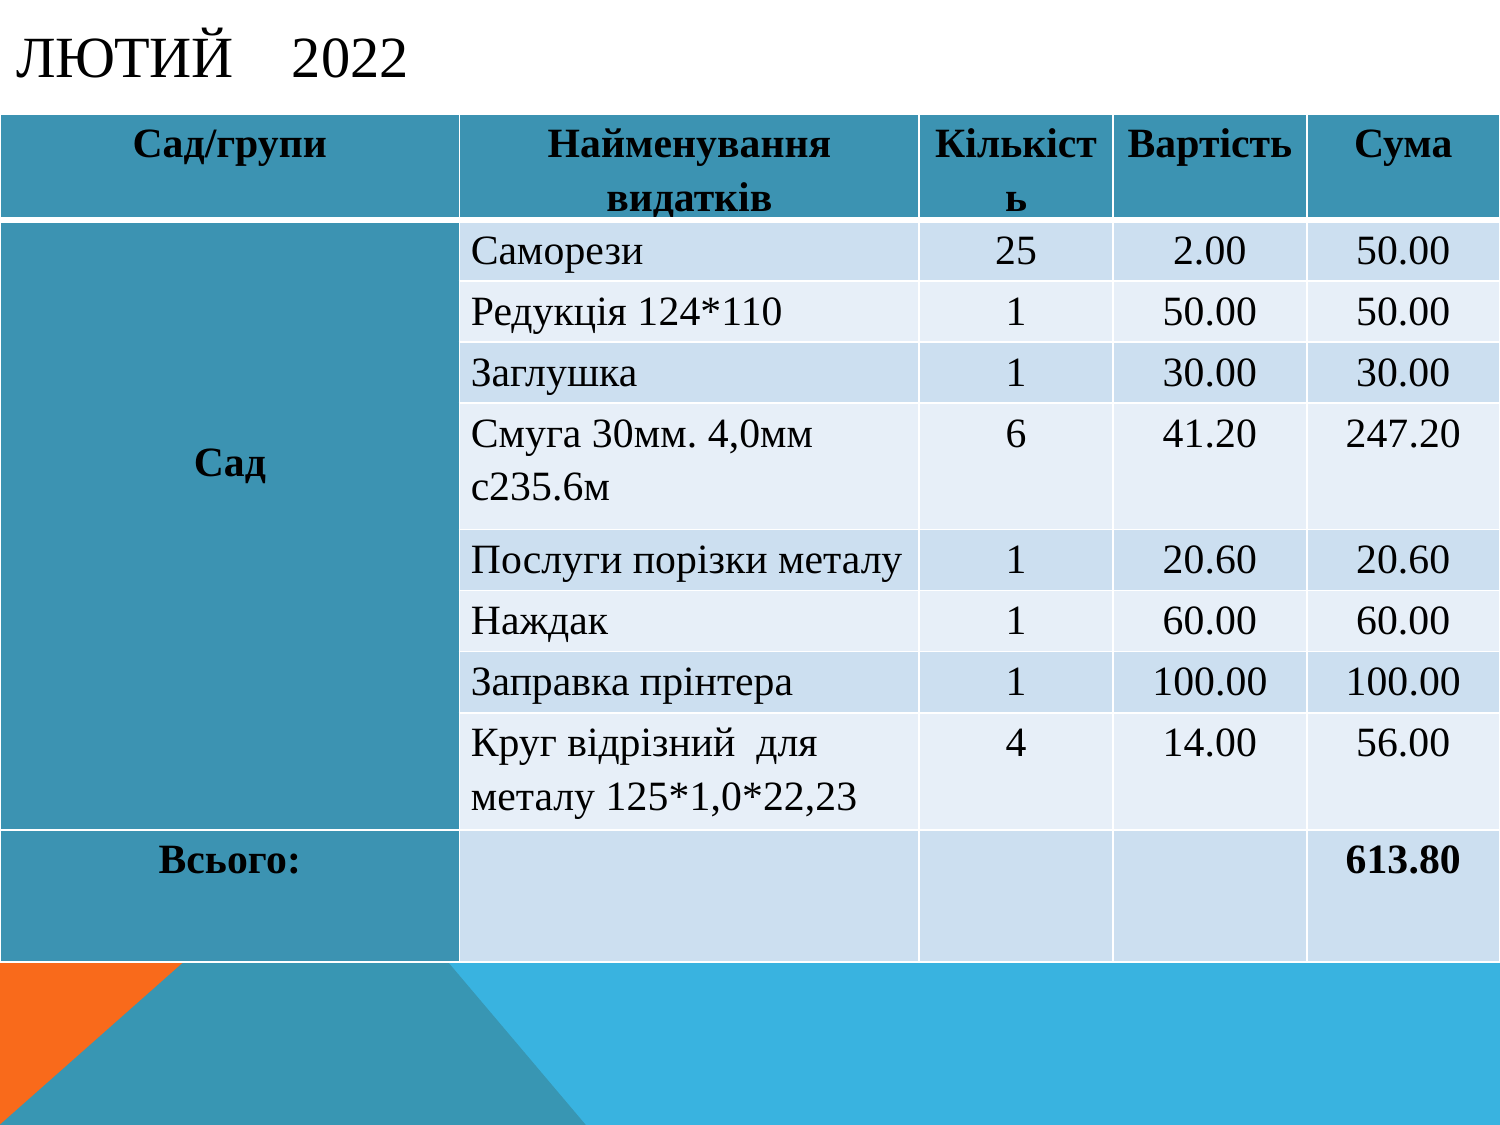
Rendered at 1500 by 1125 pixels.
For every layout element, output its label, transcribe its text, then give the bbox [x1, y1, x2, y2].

table_cell 56.00 [1308, 714, 1499, 829]
table_cell 1 [920, 591, 1112, 651]
table_cell 60.00 [1308, 591, 1499, 651]
table_cell 1 [920, 652, 1112, 712]
table_cell Всього: [1, 831, 459, 961]
table_cell Смуга 30мм. 4,0мм с235.6м [460, 404, 918, 529]
table_cell 613.80 [1308, 831, 1499, 961]
table_cell 1 [920, 282, 1112, 341]
table_cell 30.00 [1308, 343, 1499, 402]
table_cell 1 [920, 530, 1112, 590]
table_cell 20.60 [1114, 530, 1306, 590]
table_cell 6 [920, 404, 1112, 529]
table_cell Редукція 124*110 [460, 282, 918, 341]
table_cell 25 [920, 223, 1112, 280]
table_cell 41.20 [1114, 404, 1306, 529]
table_cell 30.00 [1114, 343, 1306, 402]
table_cell [460, 831, 918, 961]
table_cell Послуги порізки металу [460, 530, 918, 590]
table_cell 100.00 [1114, 652, 1306, 712]
table_cell 20.60 [1308, 530, 1499, 590]
table_cell Заглушка [460, 343, 918, 402]
table_cell 50.00 [1114, 282, 1306, 341]
table_cell 50.00 [1308, 223, 1499, 280]
table_cell Cад [1, 223, 459, 829]
table_cell Наждак [460, 591, 918, 651]
table_cell 1 [920, 343, 1112, 402]
table_cell Круг відрізний для металу 125*1,0*22,23 [460, 714, 918, 829]
table_cell 100.00 [1308, 652, 1499, 712]
table_header Кількість [920, 115, 1112, 217]
table_cell [1114, 831, 1306, 961]
table_cell Заправка прінтера [460, 652, 918, 712]
table_header Сад/групи [1, 115, 459, 217]
table_header Вартість [1114, 115, 1306, 217]
table_cell 4 [920, 714, 1112, 829]
table_cell 50.00 [1308, 282, 1499, 341]
table_cell [920, 831, 1112, 961]
table_cell 60.00 [1114, 591, 1306, 651]
title лютий 2022 [1, 19, 534, 90]
table_header Сума [1308, 115, 1499, 217]
table_cell Саморези [460, 223, 918, 280]
table_cell 14.00 [1114, 714, 1306, 829]
table_header Найменування видатків [460, 115, 918, 217]
table_cell 2.00 [1114, 223, 1306, 280]
table_cell 247.20 [1308, 404, 1499, 529]
